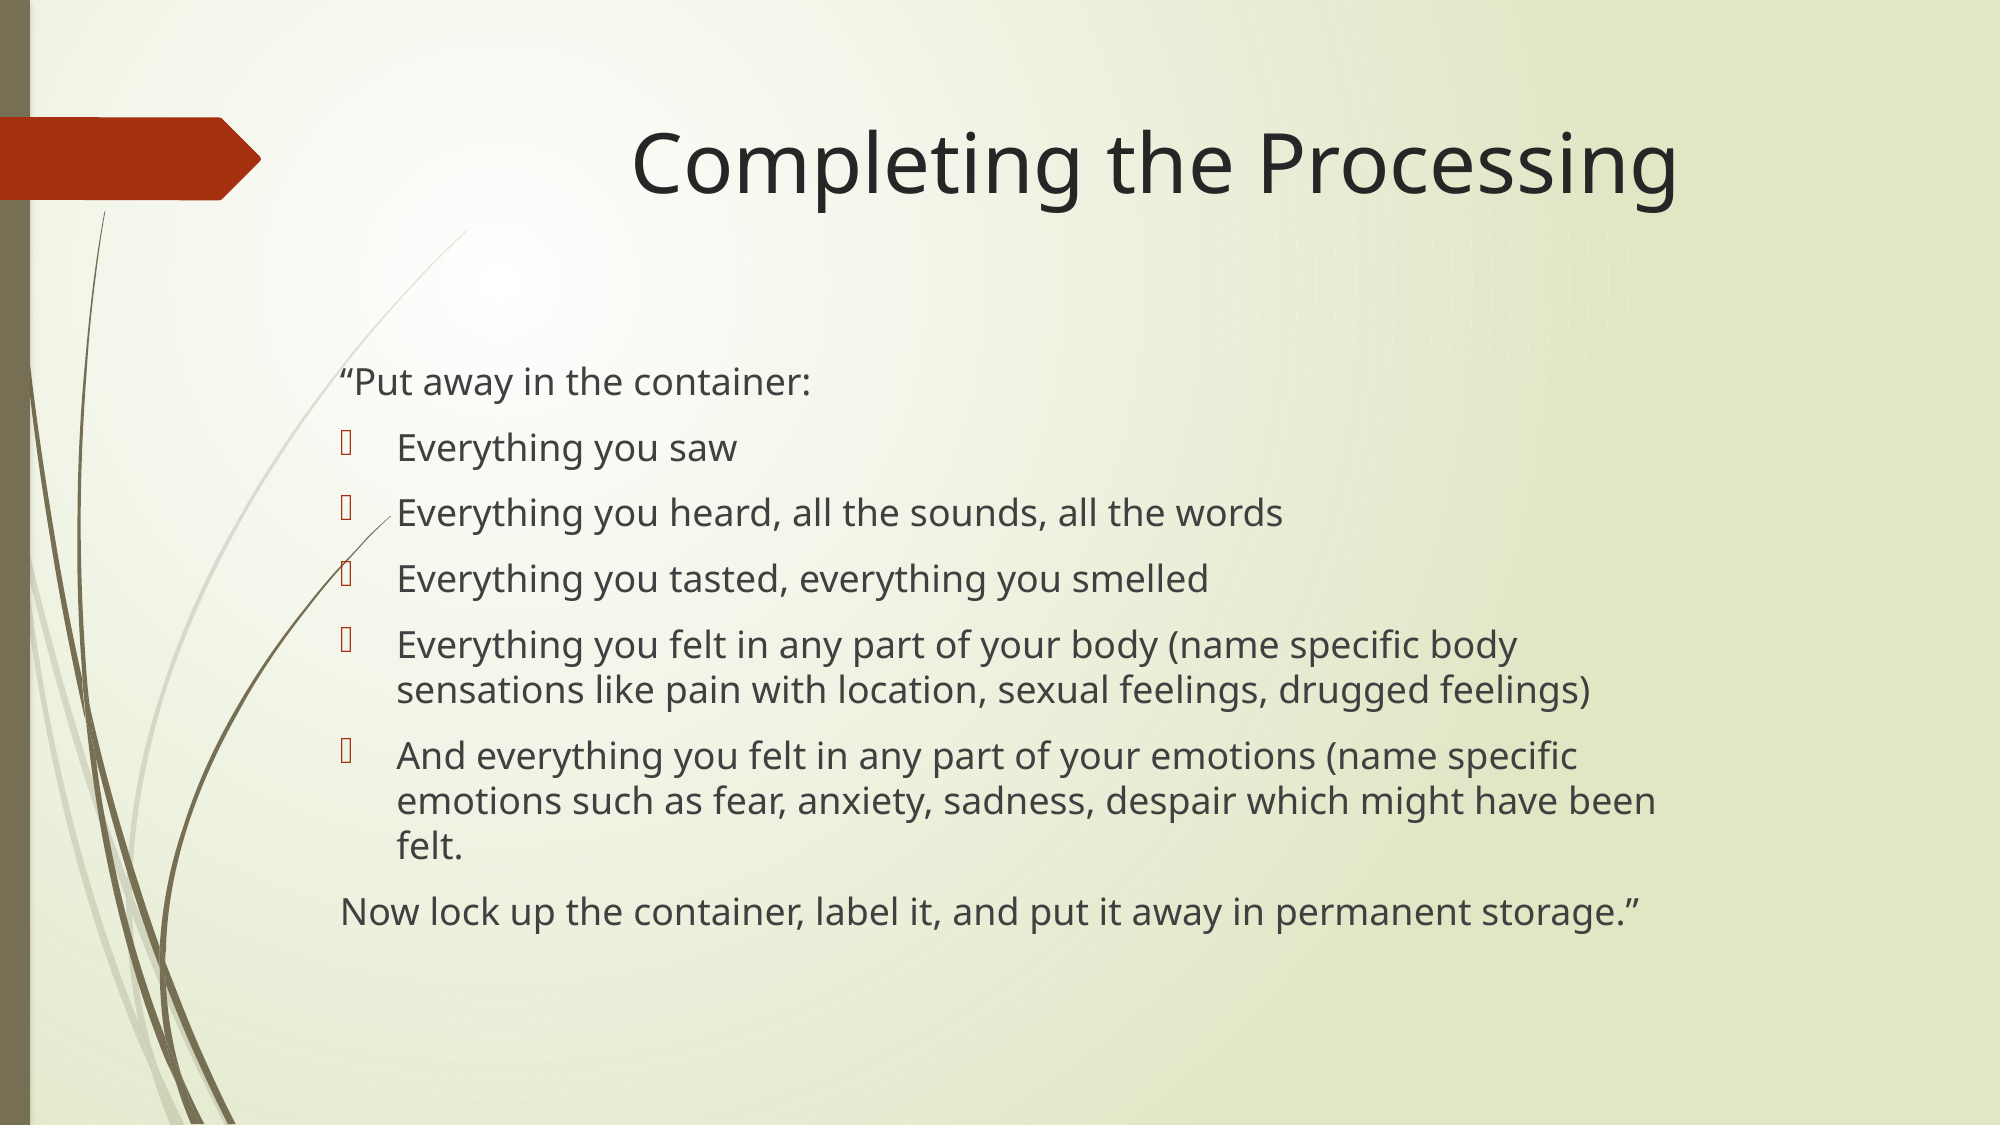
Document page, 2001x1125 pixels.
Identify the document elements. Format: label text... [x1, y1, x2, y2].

title Completing the Processing [425, 102, 1888, 313]
list “Put away in the container: Everything you saw Everything you heard, all the sounds, all the words Everything you tasted, everything you smelled Everything you felt in any part of your body (name specific body sensations like pain with location, sexual feelings, drugged feelings) And everything you felt in any part of your emotions (name specific emotions such as fear, anxiety, sadness, despair which might have been felt. Now lock up the container, label it, and put it away in permanent storage.” [324, 350, 1675, 1005]
